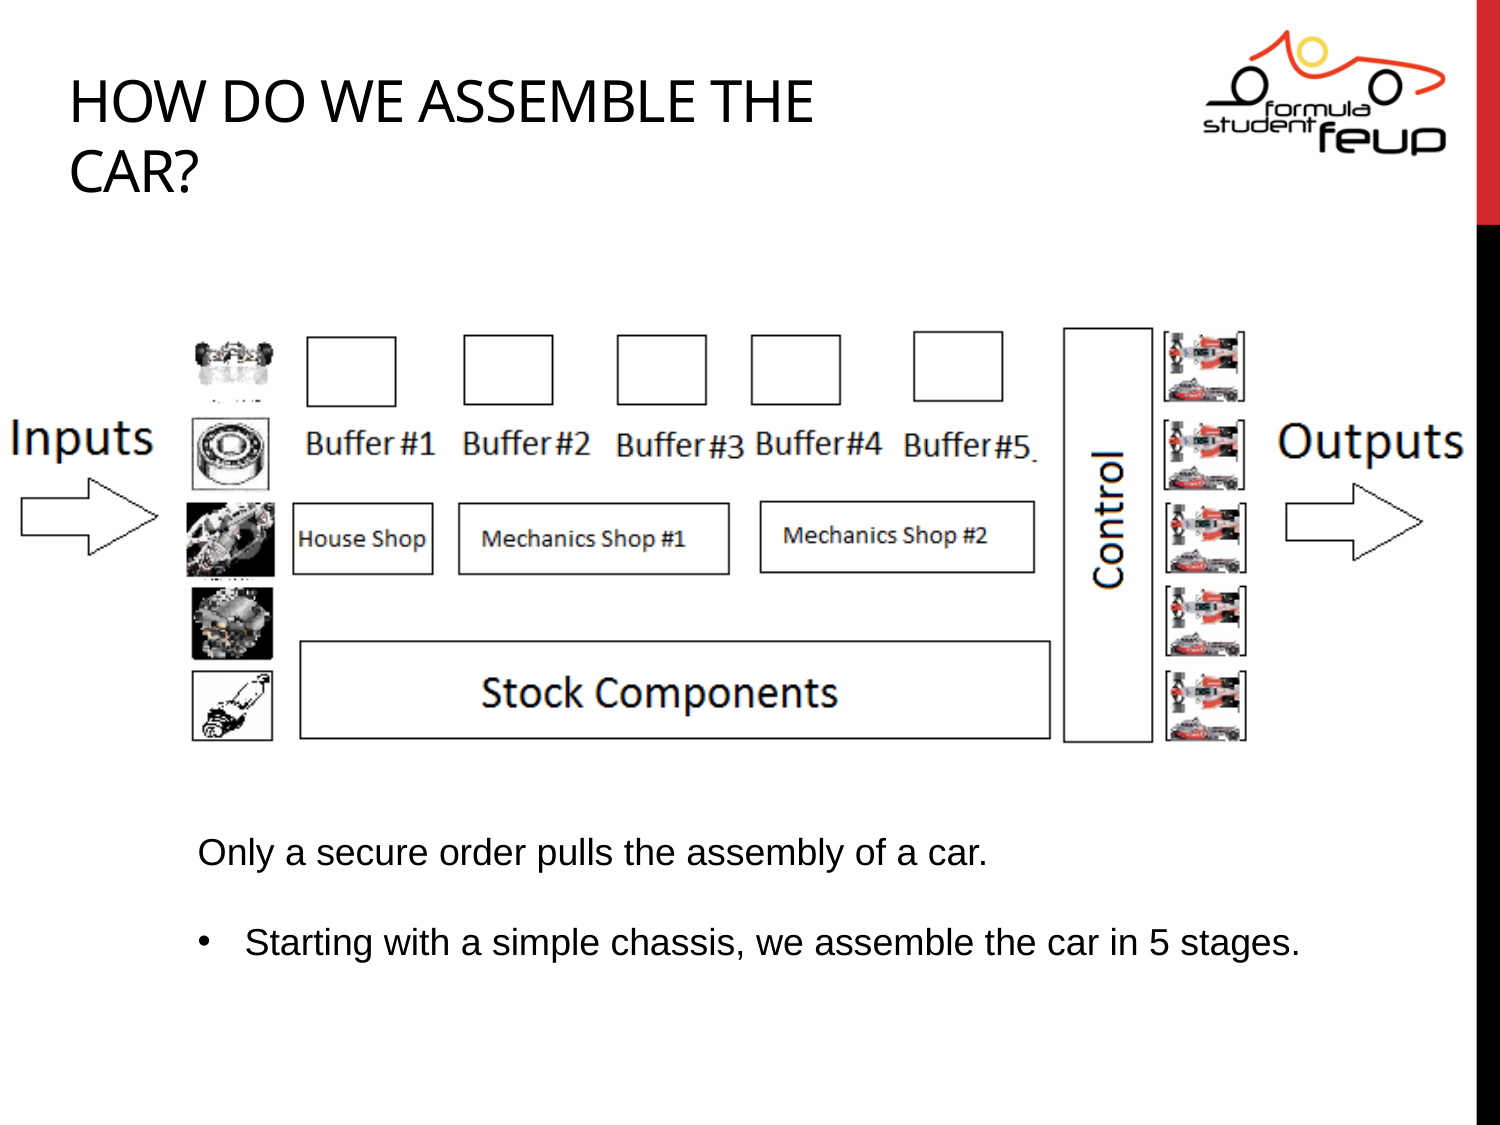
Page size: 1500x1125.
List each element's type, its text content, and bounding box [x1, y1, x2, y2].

picture [0, 304, 1472, 768]
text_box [1198, 24, 1455, 158]
text_box How do We assemble the car? [53, 29, 961, 212]
text_box Only a secure order pulls the assembly of a car. Starting with a simple chassis, we assemble the car in 5 stages. [183, 820, 1317, 971]
